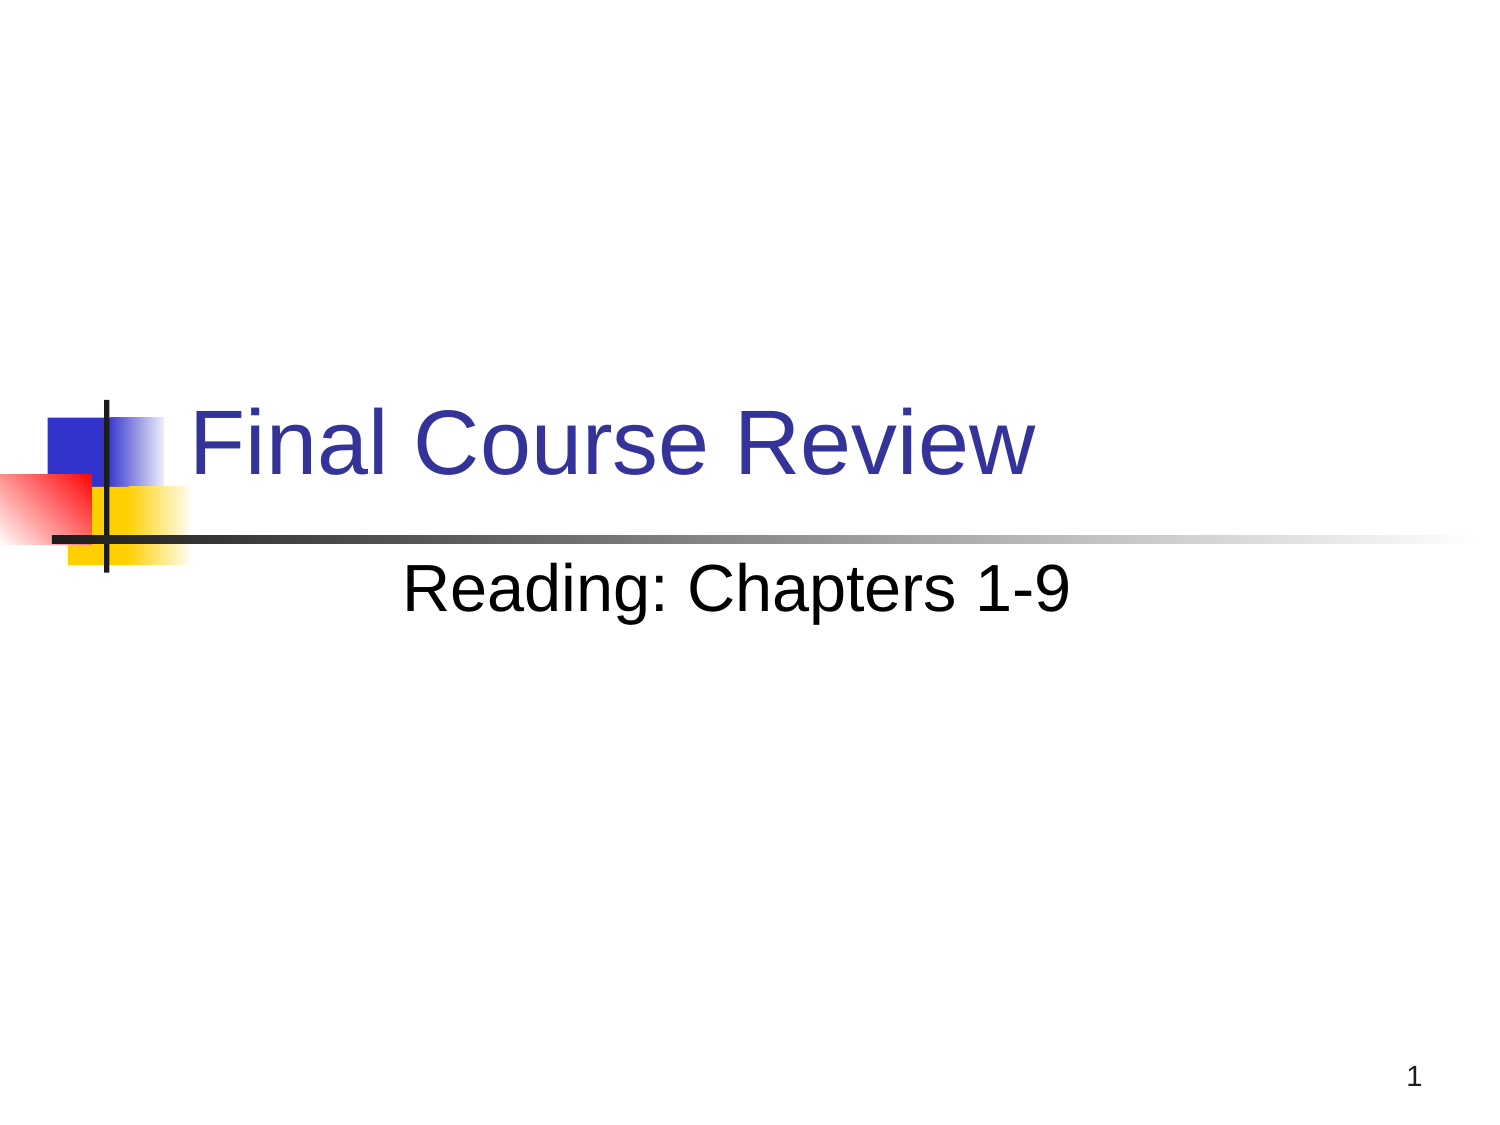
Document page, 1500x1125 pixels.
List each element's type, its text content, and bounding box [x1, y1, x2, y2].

slide_number 1 [1124, 1024, 1438, 1101]
subtitle Reading: Chapters 1-9 [212, 537, 1263, 826]
title Final Course Review [174, 312, 1451, 501]
